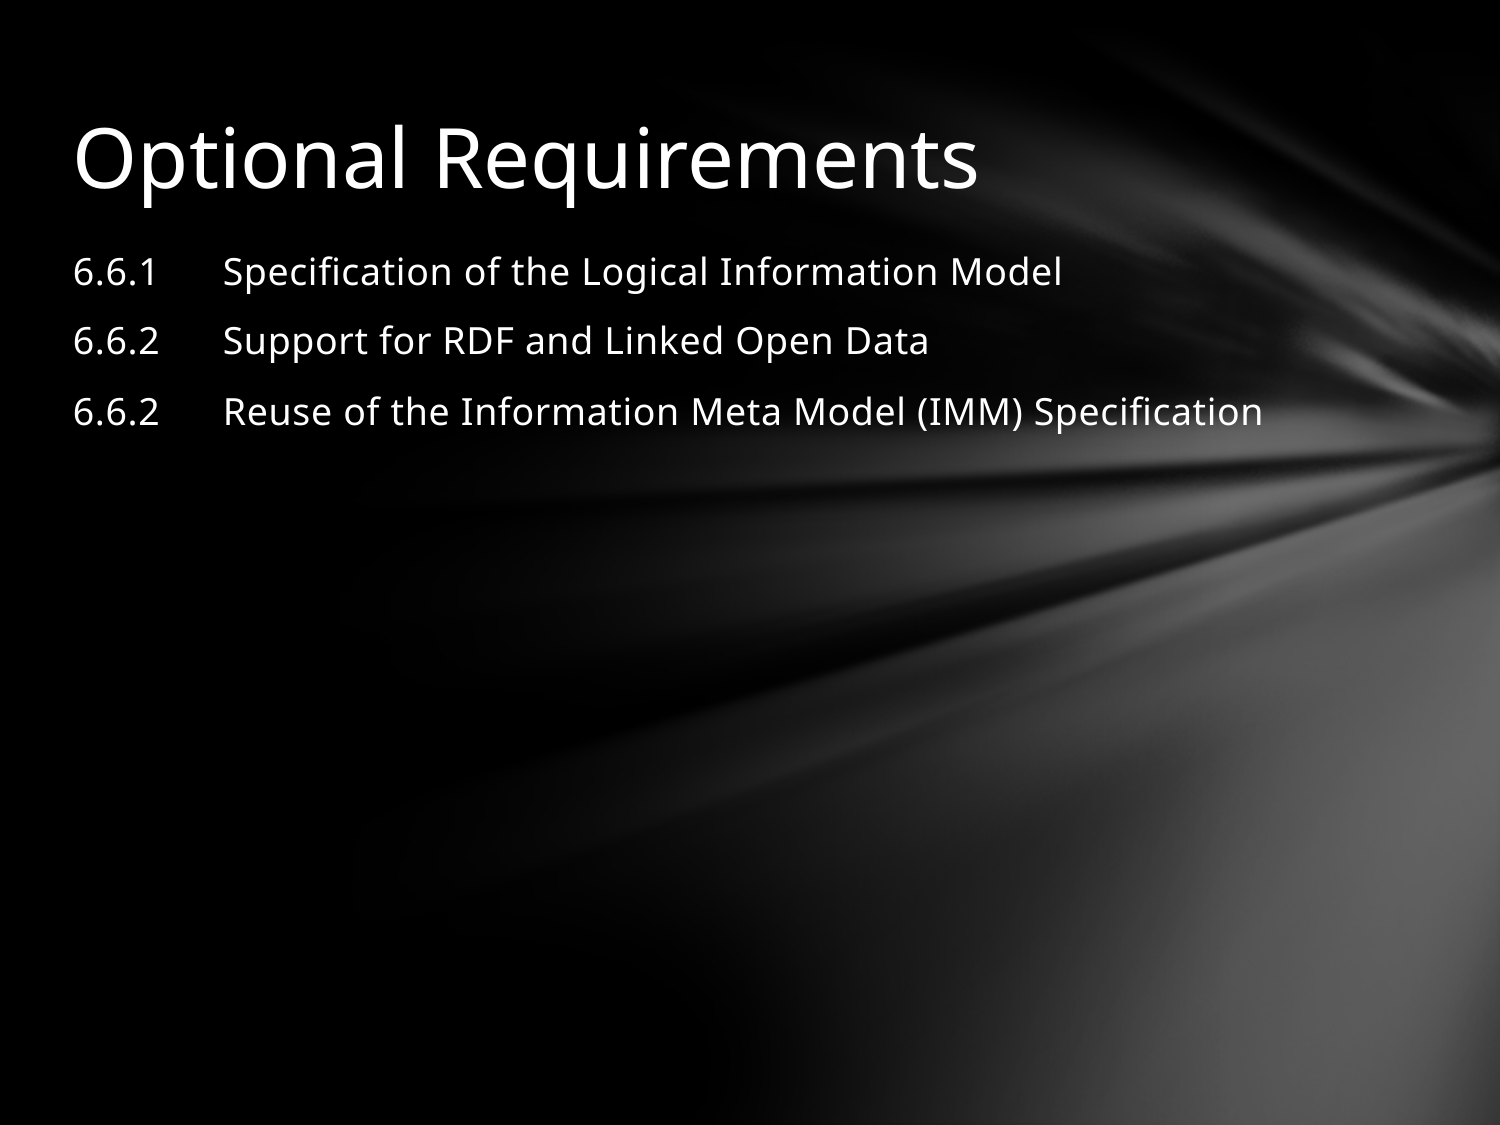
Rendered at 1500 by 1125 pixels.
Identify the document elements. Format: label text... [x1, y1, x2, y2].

title Optional Requirements [57, 37, 1318, 213]
list 6.6.1 Specification of the Logical Information Model 6.6.2 Support for RDF and Linked Open Data 6.6.2 Reuse of the Information Meta Model (IMM) Specification [57, 239, 1318, 1015]
